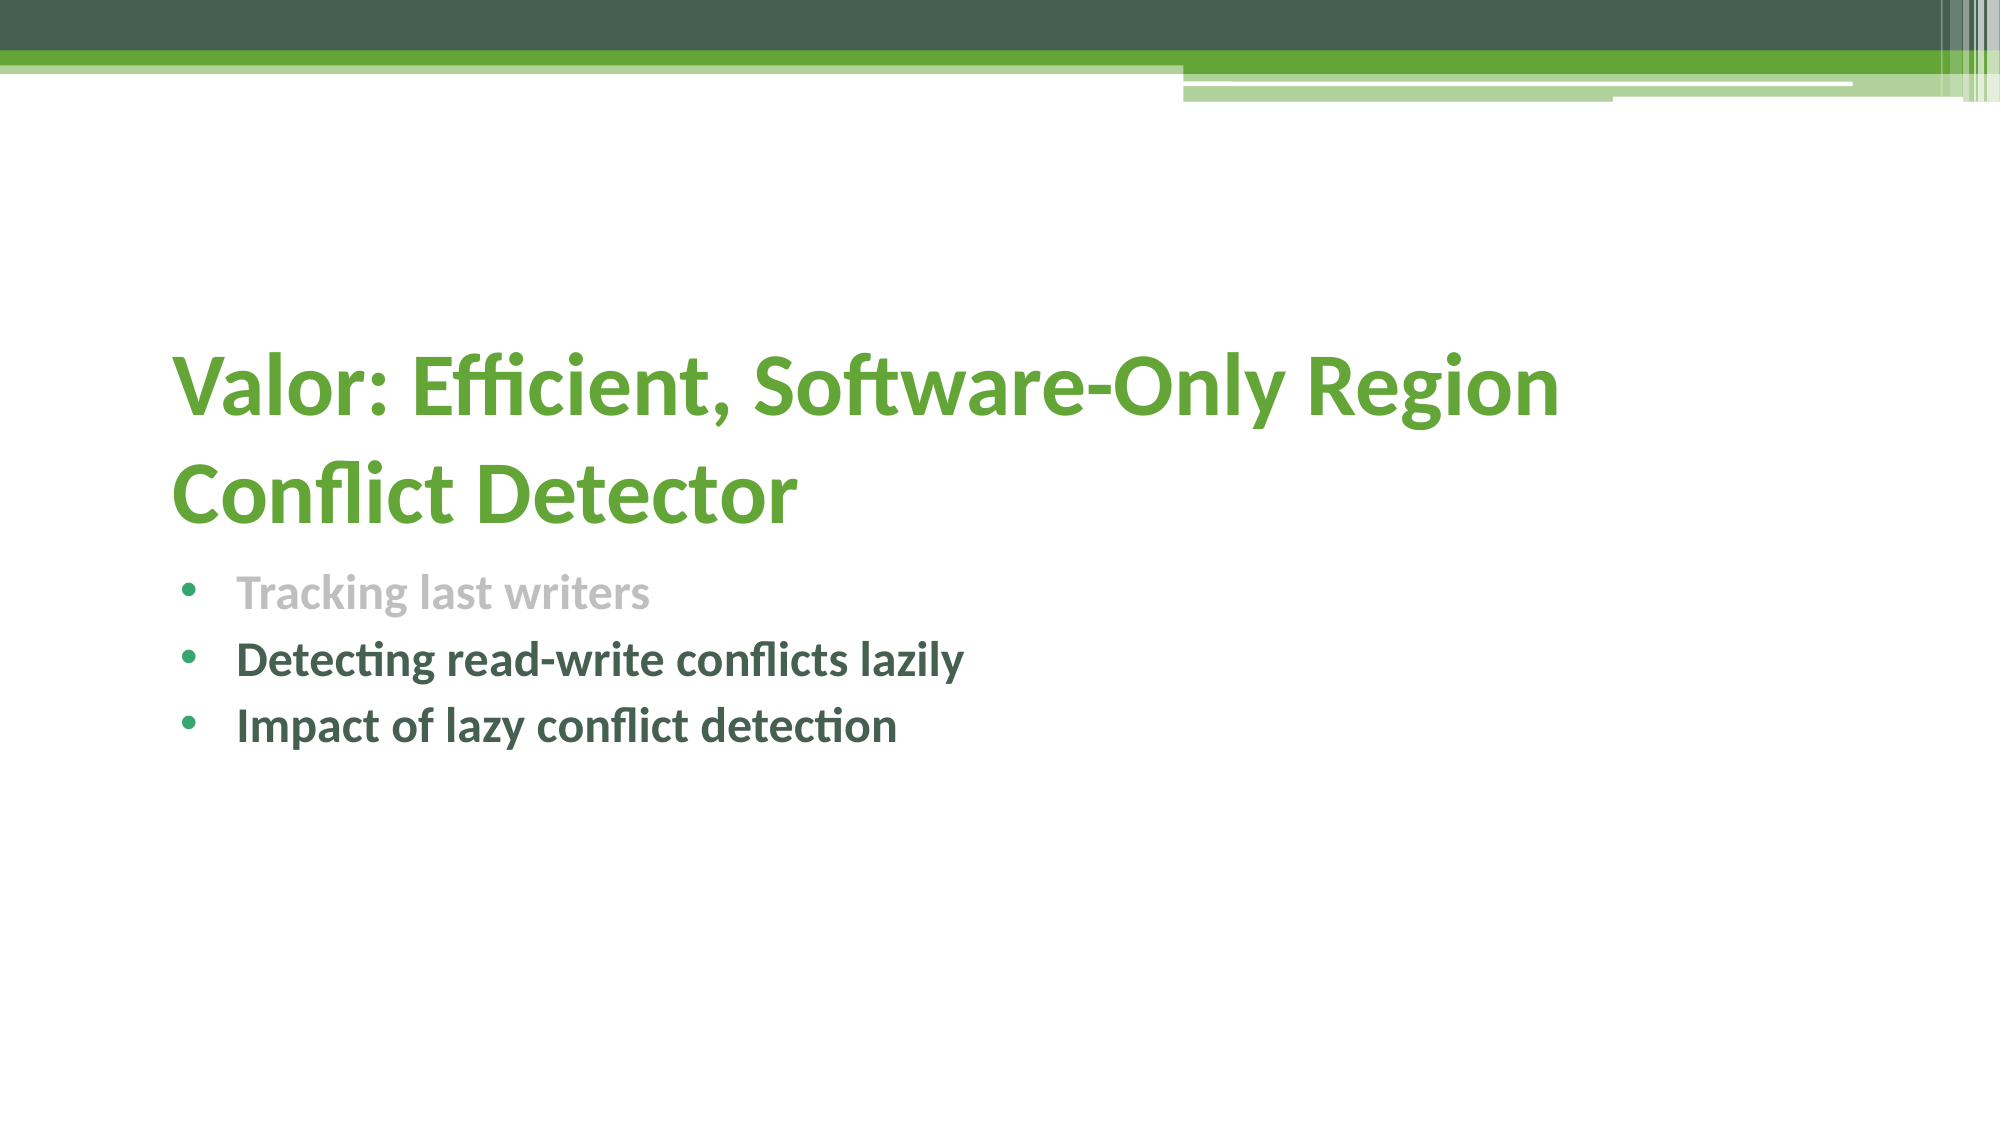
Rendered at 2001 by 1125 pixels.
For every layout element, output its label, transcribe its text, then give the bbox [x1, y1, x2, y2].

list Tracking last writers Detecting read-write conflicts lazily Impact of lazy conflict detection [157, 552, 1858, 855]
title Valor: Efficient, Software-Only Region Conflict Detector [157, 324, 1858, 549]
